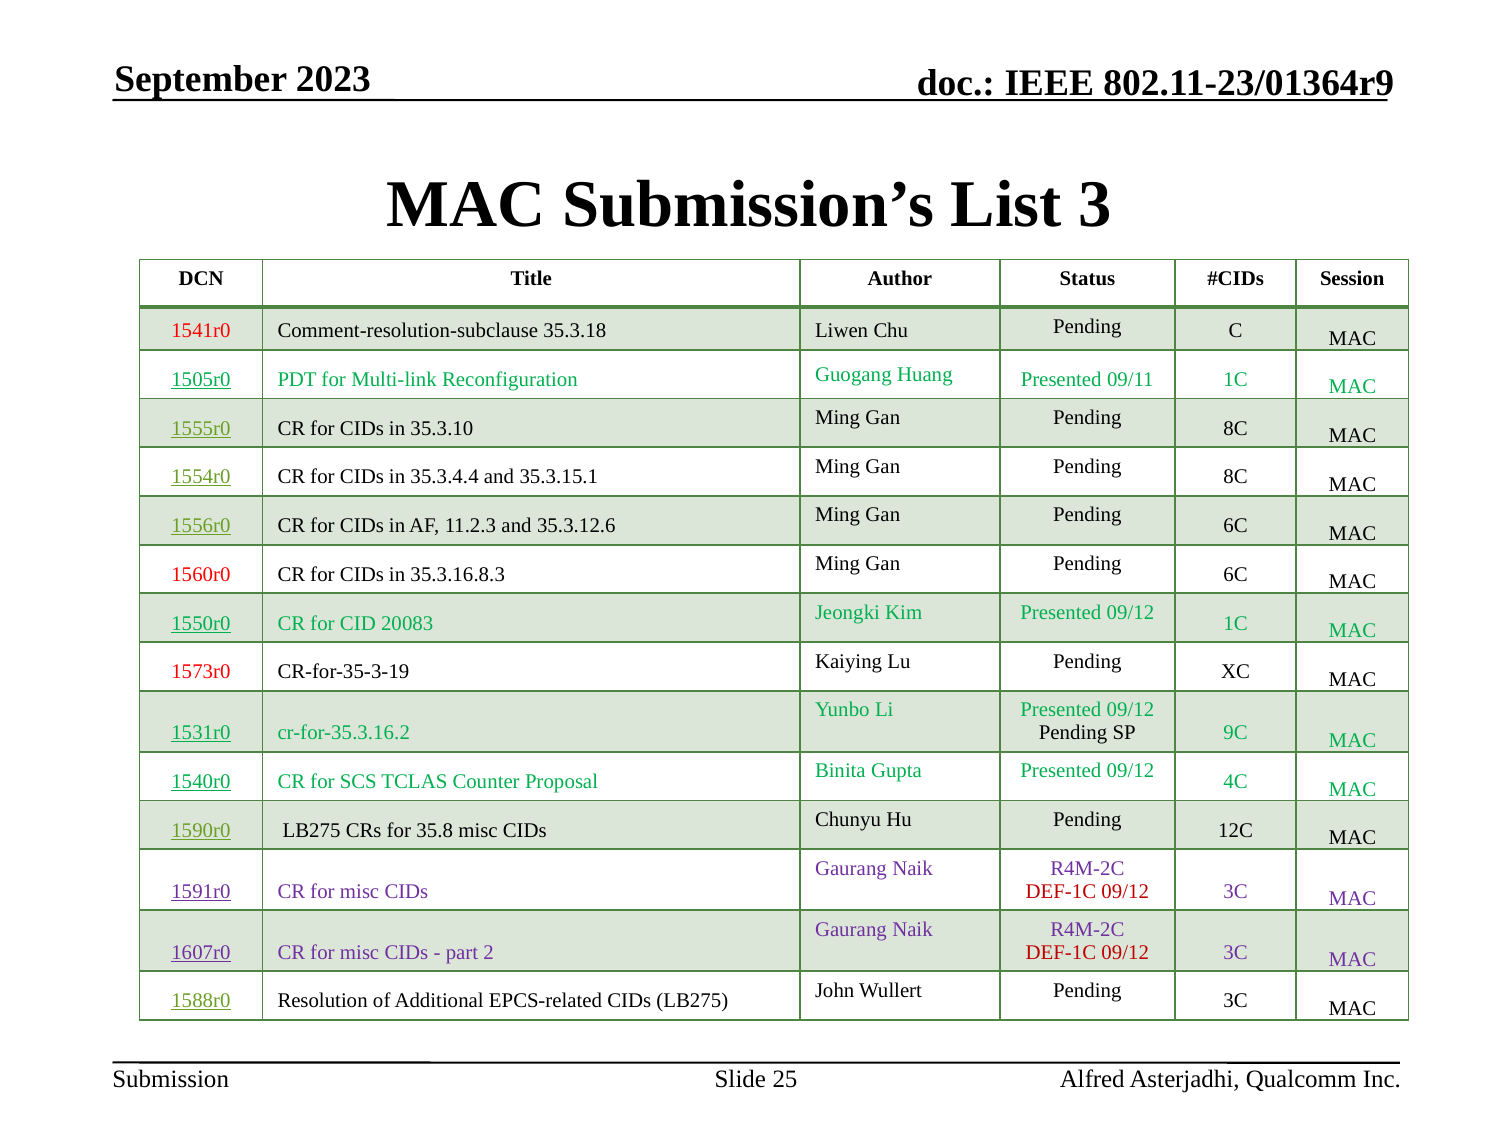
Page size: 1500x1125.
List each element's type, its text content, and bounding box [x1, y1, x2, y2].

table_cell CR for CIDs in AF, 11.2.3 and 35.3.12.6 [263, 497, 799, 544]
table_header Author [801, 260, 999, 305]
table_cell Kaiying Lu [801, 643, 999, 690]
table_cell MAC [1297, 497, 1408, 544]
table_header Title [263, 260, 799, 305]
table_cell 1531r0 [140, 692, 262, 751]
table_cell Ming Gan [801, 399, 999, 446]
table_cell 4C [1176, 753, 1295, 800]
table_cell Ming Gan [801, 546, 999, 592]
table_cell Pending [1001, 643, 1174, 690]
table_cell 1588r0 [140, 972, 262, 1019]
table_cell Ming Gan [801, 448, 999, 495]
table_cell CR for SCS TCLAS Counter Proposal [263, 753, 799, 800]
table_cell CR for misc CIDs [263, 850, 799, 909]
table_cell Yunbo Li [801, 692, 999, 751]
table_cell Liwen Chu [801, 309, 999, 349]
table_header #CIDs [1176, 260, 1295, 305]
table_header Session [1297, 260, 1408, 305]
table_cell John Wullert [801, 972, 999, 1019]
table_cell Resolution of Additional EPCS-related CIDs (LB275) [263, 972, 799, 1019]
table_cell MAC [1297, 801, 1408, 848]
table_cell 1591r0 [140, 850, 262, 909]
table_cell Ming Gan [801, 497, 999, 544]
table_header Status [1001, 260, 1174, 305]
table_cell 1550r0 [140, 594, 262, 641]
table_cell MAC [1297, 351, 1408, 398]
table_cell MAC [1297, 972, 1408, 1019]
table_cell 1555r0 [140, 399, 262, 446]
table_cell 1541r0 [140, 309, 262, 349]
table_cell Guogang Huang [801, 351, 999, 398]
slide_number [114, 54, 423, 100]
table_cell CR for CIDs in 35.3.10 [263, 399, 799, 446]
table_cell XC [1176, 643, 1295, 690]
table_cell 3C [1176, 911, 1295, 970]
table_cell 1554r0 [140, 448, 262, 495]
table_cell 8C [1176, 448, 1295, 495]
table_cell Pending [1001, 309, 1174, 349]
footer Alfred Asterjadhi, Qualcomm Inc. [878, 1061, 1402, 1093]
table_cell MAC [1297, 643, 1408, 690]
table_cell LB275 CRs for 35.8 misc CIDs [263, 801, 799, 848]
table_cell Pending [1001, 972, 1174, 1019]
table_cell 1C [1176, 594, 1295, 641]
table_cell 8C [1176, 399, 1295, 446]
table_cell Pending [1001, 801, 1174, 848]
table_cell 1C [1176, 351, 1295, 398]
table_cell 1573r0 [140, 643, 262, 690]
table_cell CR for misc CIDs - part 2 [263, 911, 799, 970]
table_cell 1590r0 [140, 801, 262, 848]
table_cell Presented 09/12 [1001, 753, 1174, 800]
table_header DCN [140, 260, 262, 305]
table_cell Presented 09/12 [1001, 594, 1174, 641]
table_cell 1560r0 [140, 546, 262, 592]
table_cell MAC [1297, 594, 1408, 641]
table_cell MAC [1297, 546, 1408, 592]
table_cell Gaurang Naik [801, 911, 999, 970]
table_cell 1540r0 [140, 753, 262, 800]
table_cell CR-for-35-3-19 [263, 643, 799, 690]
table_cell Binita Gupta [801, 753, 999, 800]
table_cell MAC [1297, 448, 1408, 495]
table_cell Chunyu Hu [801, 801, 999, 848]
table_cell Presented 09/11 [1001, 351, 1174, 398]
table_cell CR for CIDs in 35.3.4.4 and 35.3.15.1 [263, 448, 799, 495]
table_cell Gaurang Naik [801, 850, 999, 909]
title MAC Submission’s List 3 [112, 112, 1388, 288]
table_cell PDT for Multi-link Reconfiguration [263, 351, 799, 398]
table_cell 12C [1176, 801, 1295, 848]
table_cell 1505r0 [140, 351, 262, 398]
table_cell CR for CID 20083 [263, 594, 799, 641]
table_cell Pending [1001, 399, 1174, 446]
table_cell R4M-2C DEF-1C 09/12 [1001, 911, 1174, 970]
table_cell MAC [1297, 911, 1408, 970]
table_cell 1607r0 [140, 911, 262, 970]
table_cell MAC [1297, 399, 1408, 446]
table_cell 9C [1176, 692, 1295, 751]
table_cell 6C [1176, 546, 1295, 592]
table_cell MAC [1297, 309, 1408, 349]
slide_number Slide 25 [712, 1061, 800, 1123]
table_cell cr-for-35.3.16.2 [263, 692, 799, 751]
table_cell 3C [1176, 972, 1295, 1019]
table_cell 3C [1176, 850, 1295, 909]
table_cell Jeongki Kim [801, 594, 999, 641]
table_cell MAC [1297, 753, 1408, 800]
table_cell Pending [1001, 448, 1174, 495]
table_cell Comment-resolution-subclause 35.3.18 [263, 309, 799, 349]
table_cell Pending [1001, 546, 1174, 592]
table_cell CR for CIDs in 35.3.16.8.3 [263, 546, 799, 592]
table_cell MAC [1297, 692, 1408, 751]
table_cell 6C [1176, 497, 1295, 544]
table_cell MAC [1297, 850, 1408, 909]
table_cell Pending [1001, 497, 1174, 544]
table_cell R4M-2C DEF-1C 09/12 [1001, 850, 1174, 909]
table_cell 1556r0 [140, 497, 262, 544]
table_cell C [1176, 309, 1295, 349]
table_cell Presented 09/12 Pending SP [1001, 692, 1174, 751]
